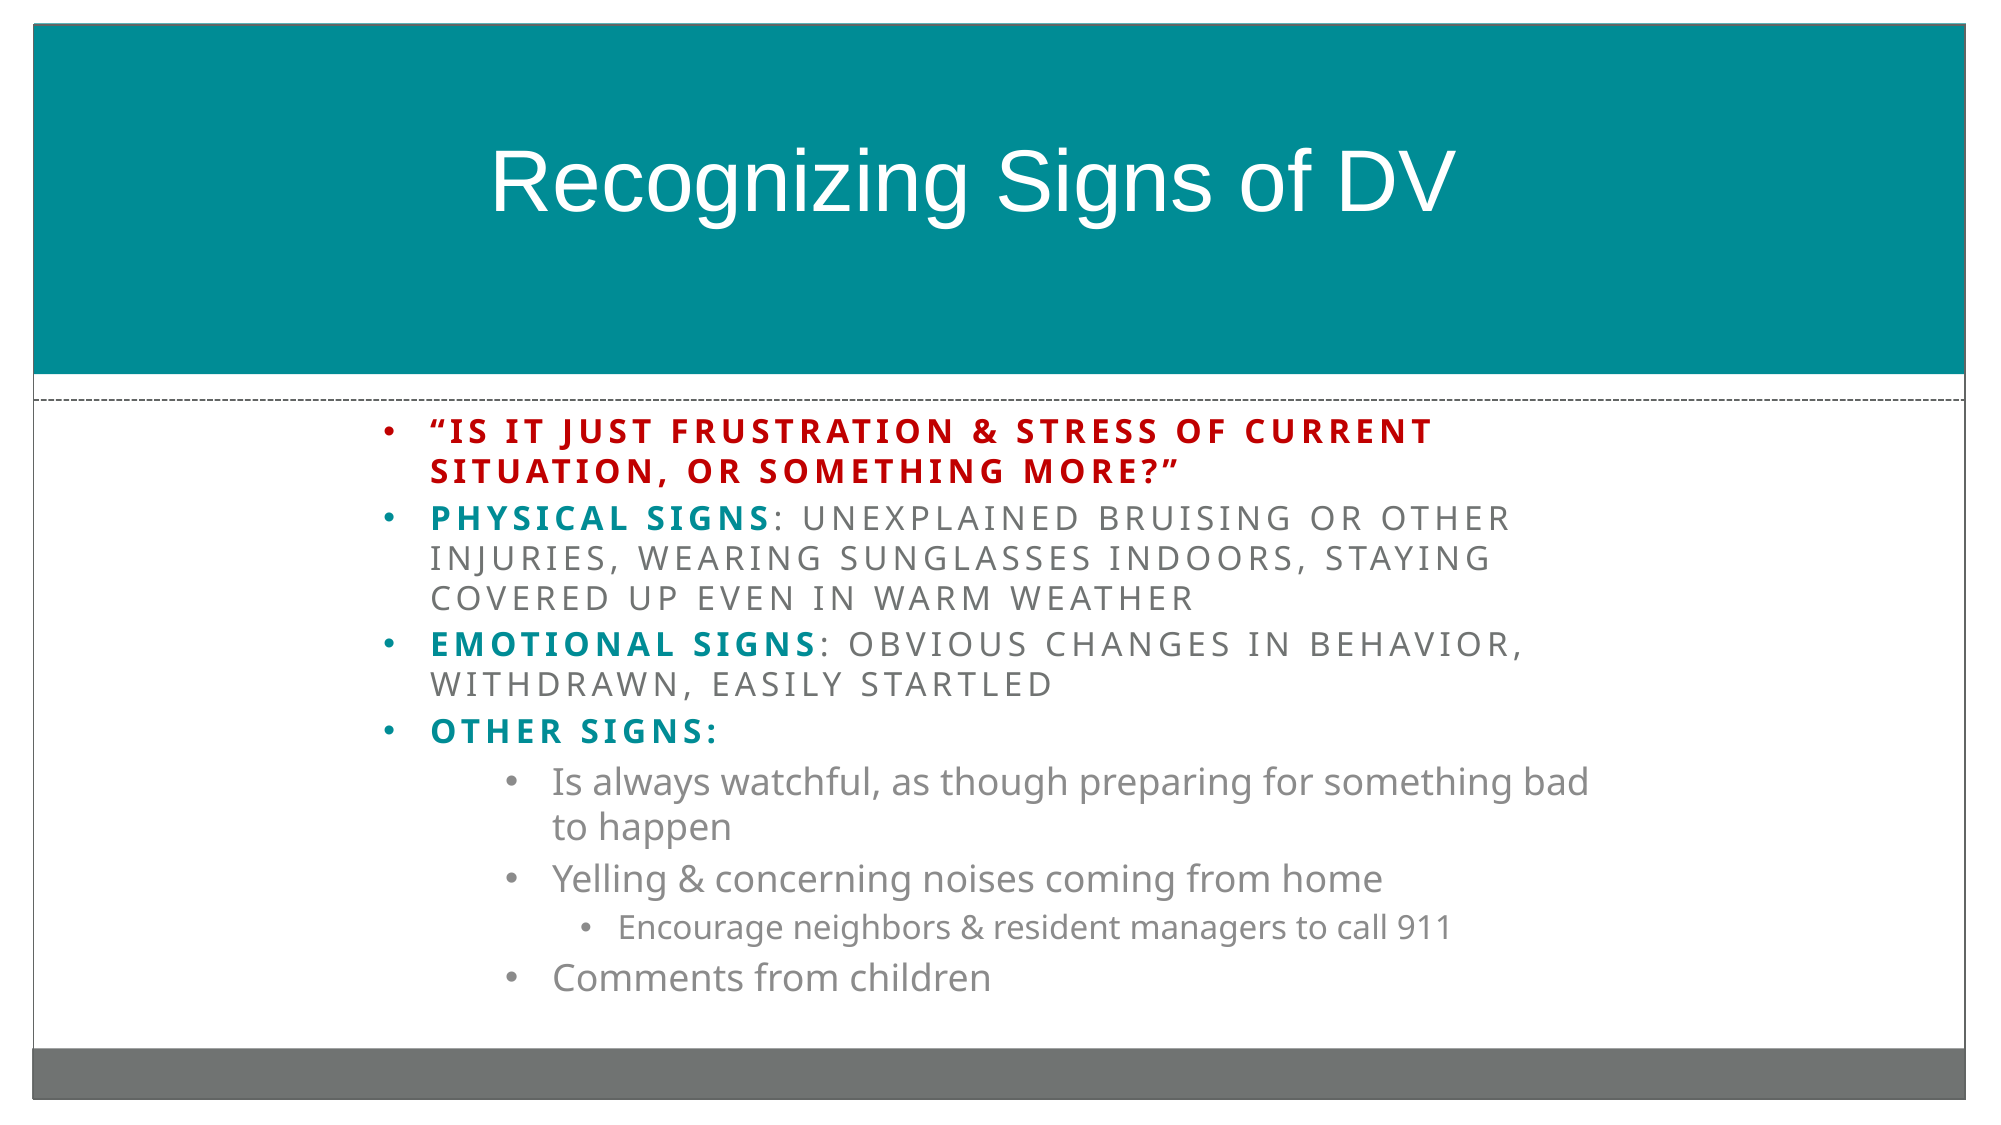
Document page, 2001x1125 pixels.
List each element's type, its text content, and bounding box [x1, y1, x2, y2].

title Recognizing Signs of DV [336, 135, 1612, 342]
list “Is it just frustration & stress of current situation, or something more?” Physical signs: unexplained bruising or other injuries, wearing sunglasses indoors, staying covered up even in warm weather Emotional signs: obvious changes in behavior, withdrawn, easily startled Other signs: Is always watchful, as though preparing for something bad to happen Yelling & concerning noises coming from home Encourage neighbors & resident managers to call 911 Comments from children [368, 403, 1644, 959]
